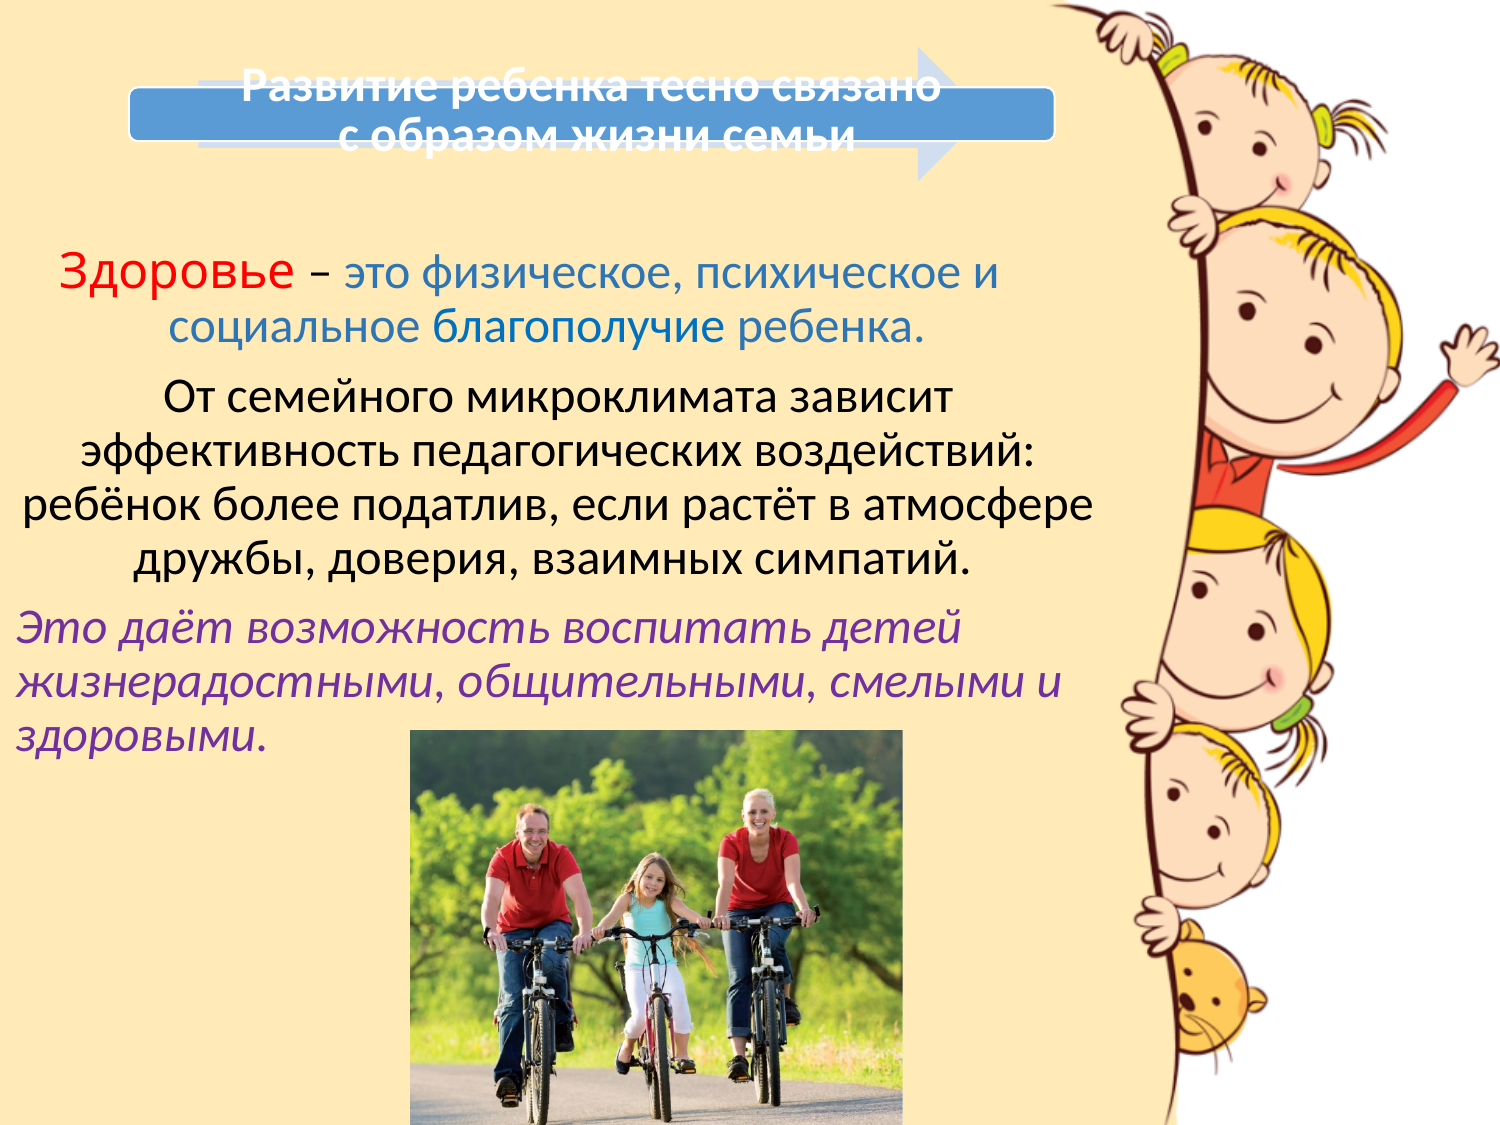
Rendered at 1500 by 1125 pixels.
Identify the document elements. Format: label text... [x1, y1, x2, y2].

picture [0, 0, 1500, 1125]
text_box [374, 418, 1125, 479]
list Здоровье – это физическое, психическое и социальное благополучие ребенка. От семейного микроклимата зависит эффективность педагогических воздействий: ребёнок более податлив, если растёт в атмосфере дружбы, доверия, взаимных симпатий. Это даёт возможность воспитать детей жизнерадостными, общительными, смелыми и здоровыми. [0, 152, 1117, 869]
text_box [128, 46, 1055, 182]
